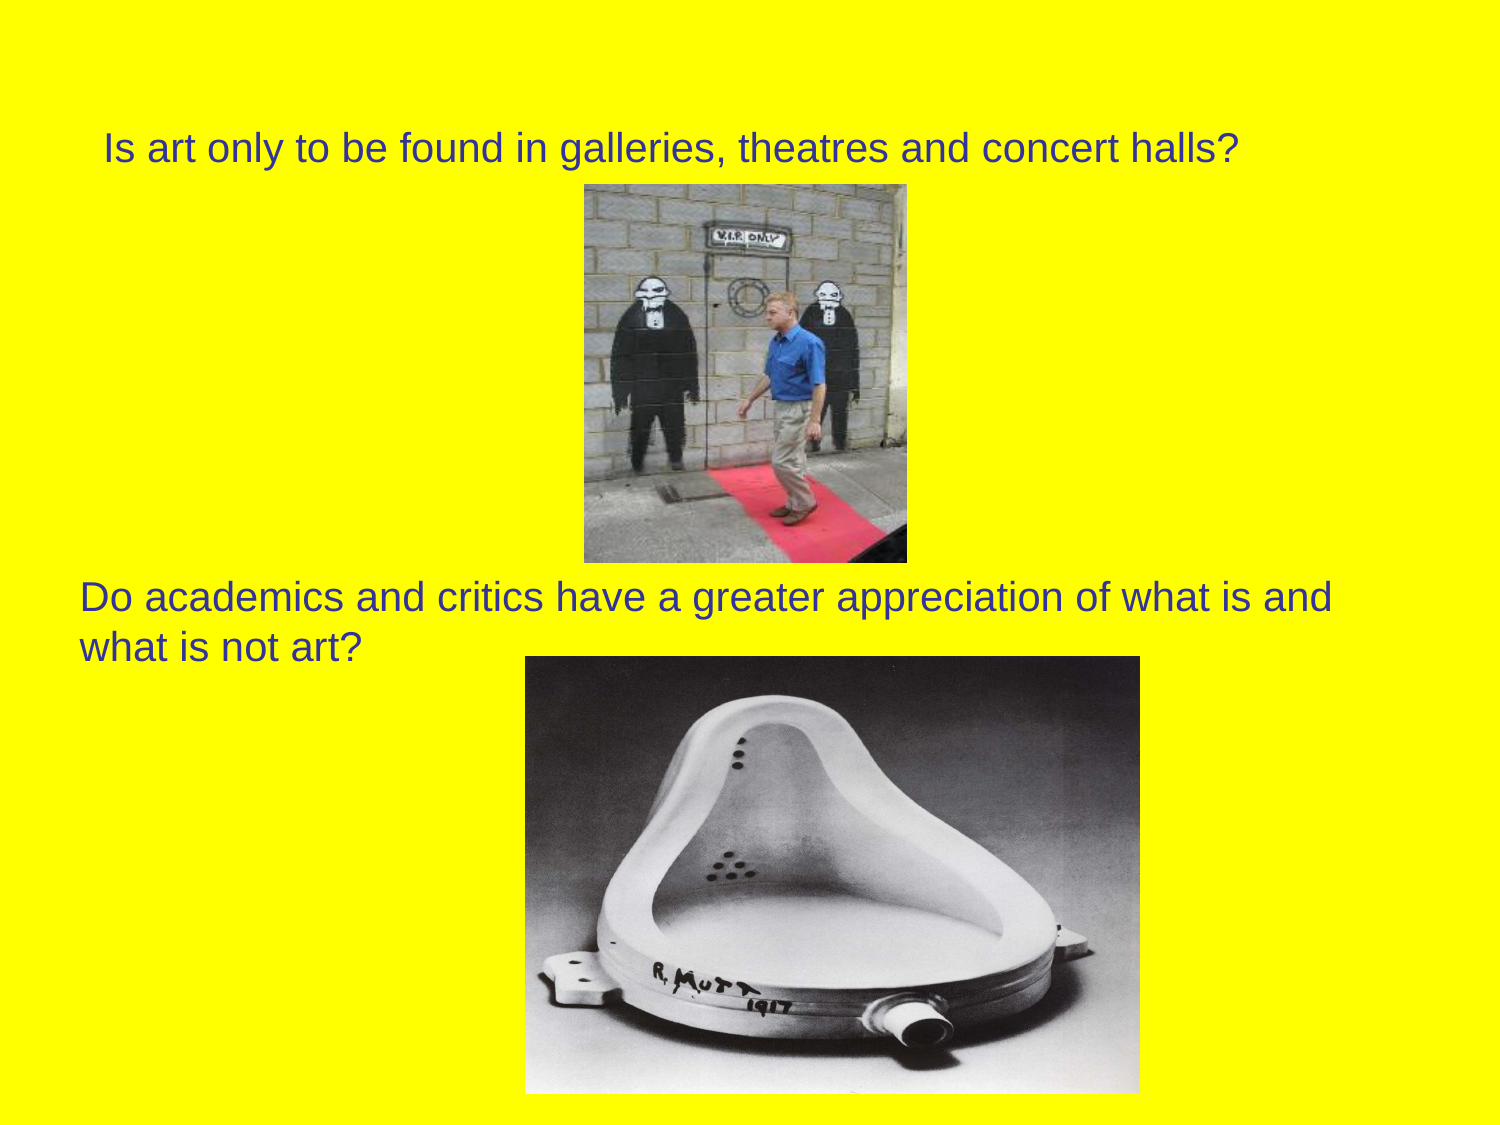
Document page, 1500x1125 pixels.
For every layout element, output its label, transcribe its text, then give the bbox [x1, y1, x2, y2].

text_box Do academics and critics have a greater appreciation of what is and what is not art? [64, 562, 1376, 678]
picture [584, 184, 907, 563]
text_box Is art only to be found in galleries, theatres and concert halls? [88, 113, 1388, 179]
picture [525, 656, 1140, 1094]
